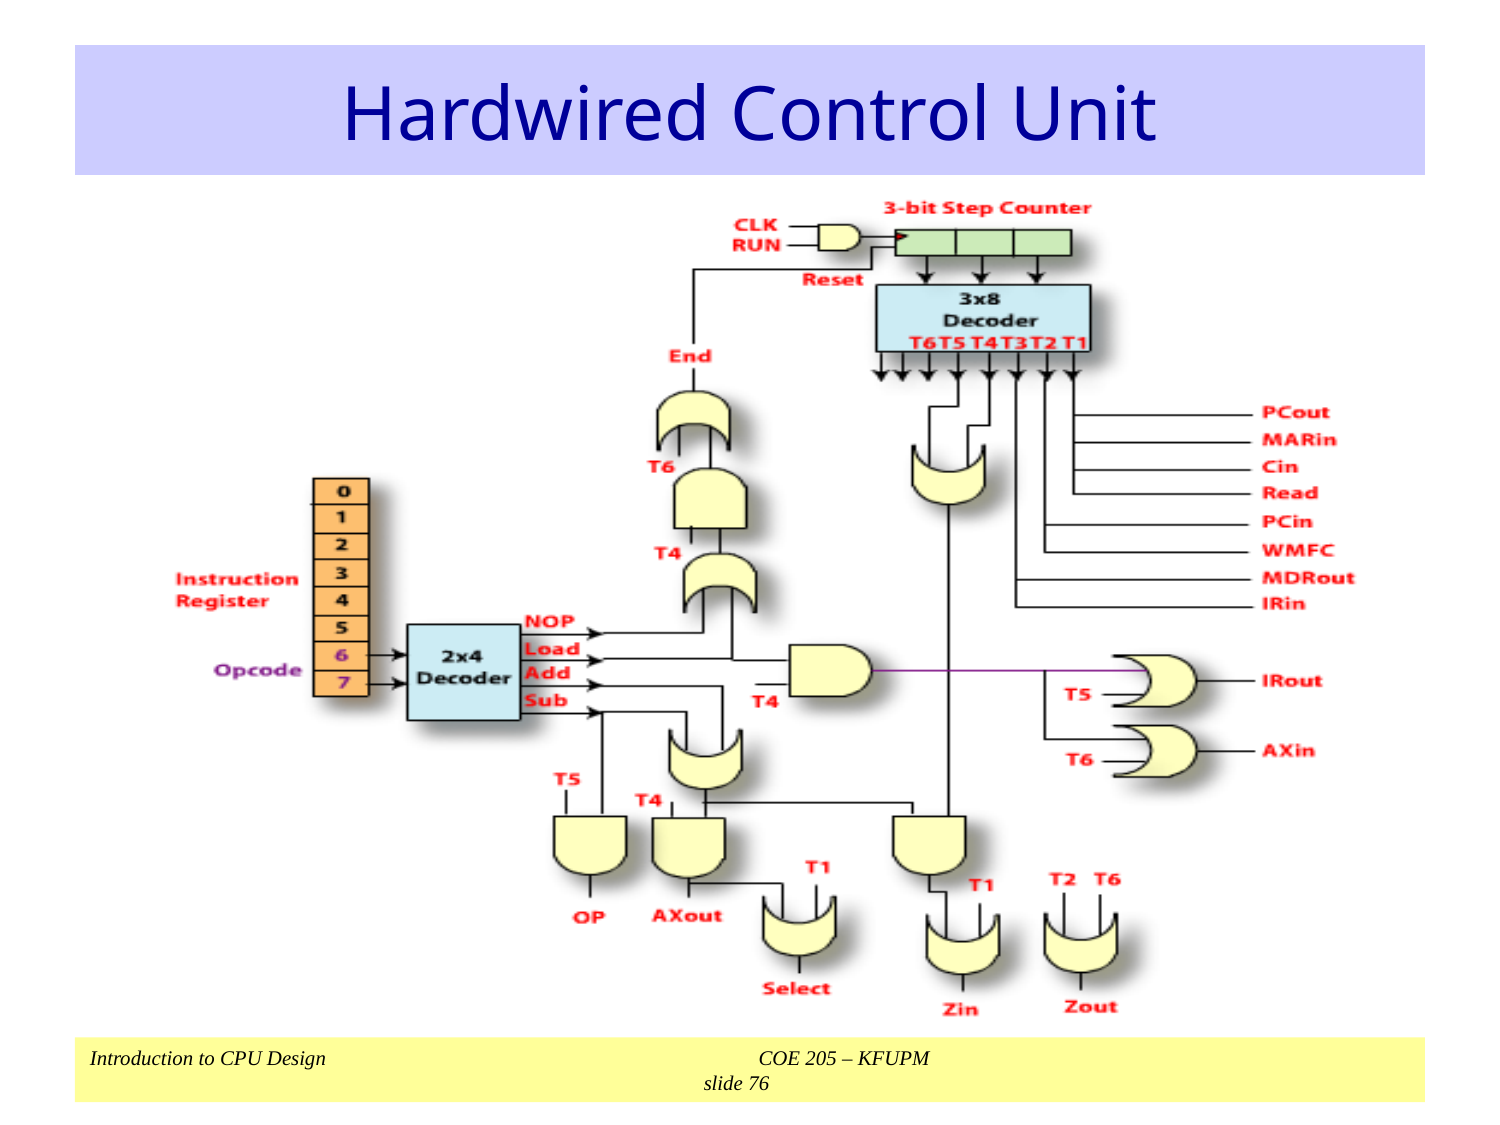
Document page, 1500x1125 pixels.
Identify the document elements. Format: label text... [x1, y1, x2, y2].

title Hardwired Control Unit [74, 44, 1426, 176]
picture [74, 177, 1369, 1032]
